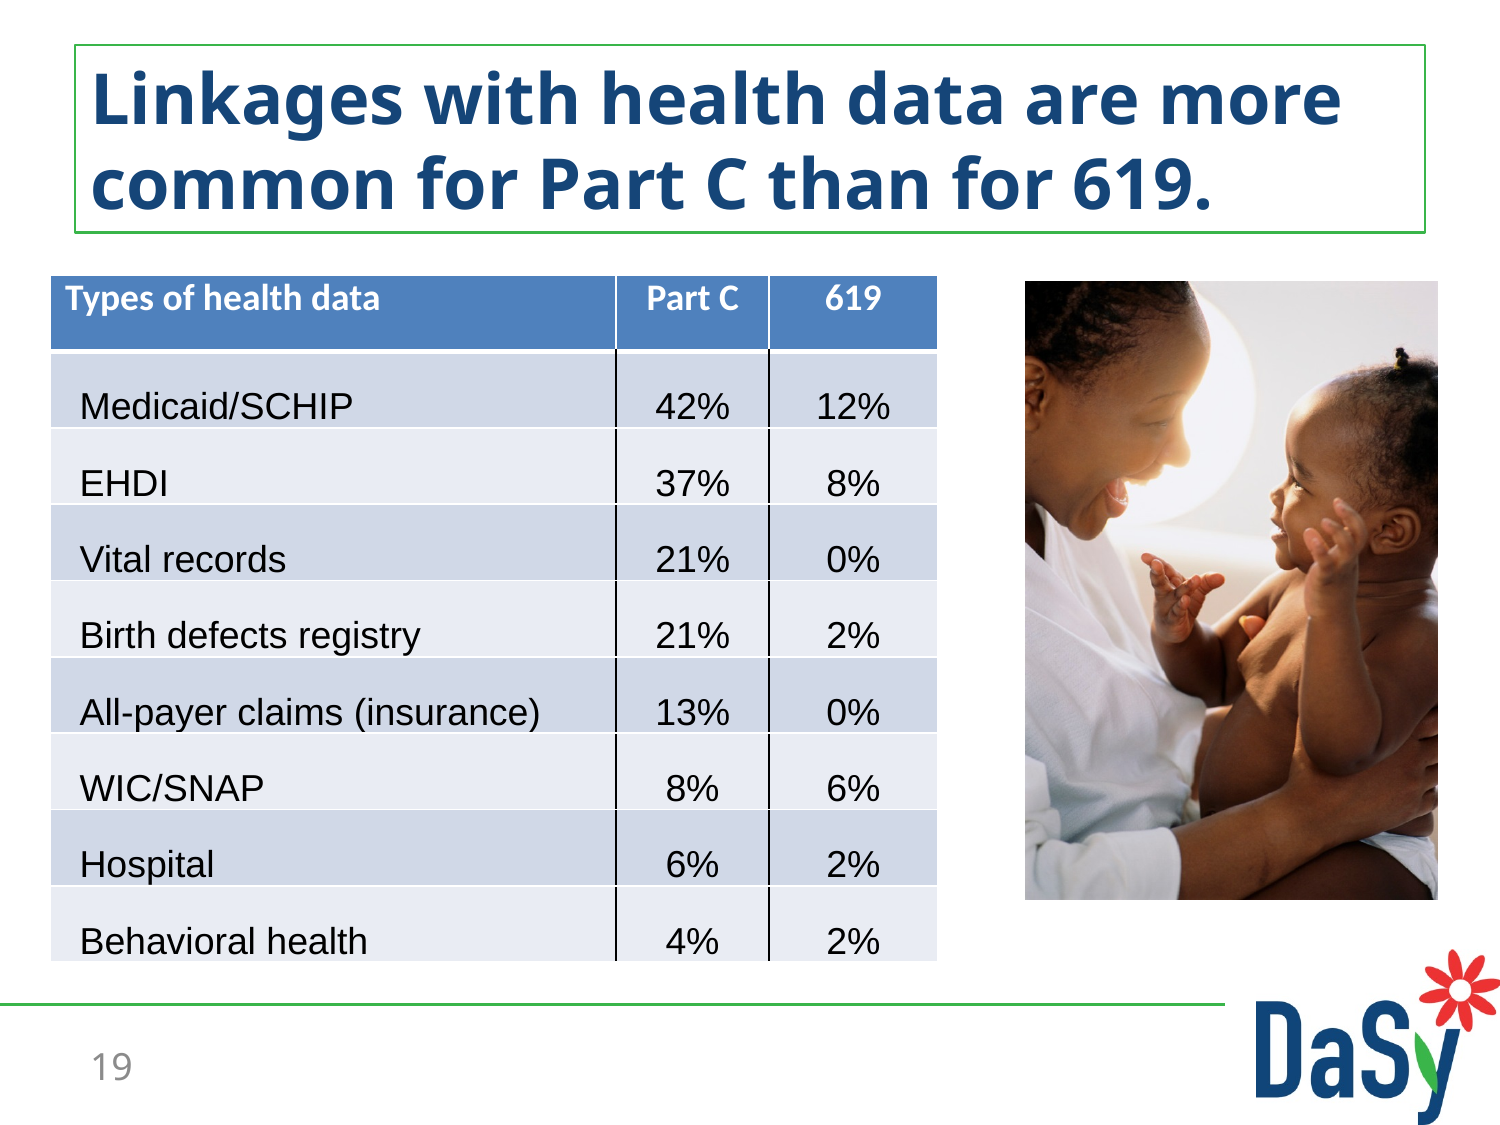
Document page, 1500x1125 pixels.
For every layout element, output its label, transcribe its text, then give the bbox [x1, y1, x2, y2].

table_cell Hospital [51, 810, 615, 885]
table_cell 0% [770, 658, 937, 732]
table_cell 13% [617, 658, 768, 732]
picture [1256, 949, 1500, 1125]
table_header Part C [617, 276, 768, 349]
table_cell 42% [617, 354, 768, 427]
table_cell 21% [617, 581, 768, 656]
list [75, 262, 1425, 925]
table_cell 4% [617, 887, 768, 961]
table_cell 2% [770, 810, 937, 885]
table_cell Birth defects registry [51, 581, 615, 656]
picture [1024, 281, 1438, 901]
table_cell EHDI [51, 429, 615, 503]
table_cell WIC/SNAP [51, 734, 615, 809]
table_cell 8% [617, 734, 768, 809]
table_cell 8% [770, 429, 937, 503]
slide_number 19 [75, 1038, 425, 1098]
table_header 619 [770, 276, 937, 349]
table_cell 6% [617, 810, 768, 885]
table_cell Medicaid/SCHIP [51, 354, 615, 427]
table_cell 2% [770, 581, 937, 656]
title Linkages with health data are more common for Part C than for 619. [74, 44, 1426, 234]
table_cell 0% [770, 505, 937, 580]
table_cell Vital records [51, 505, 615, 580]
table_cell 12% [770, 354, 937, 427]
table_header Types of health data [51, 276, 615, 349]
table_cell 6% [770, 734, 937, 809]
table_cell 37% [617, 429, 768, 503]
table_cell 21% [617, 505, 768, 580]
table_cell 2% [770, 887, 937, 961]
table_cell Behavioral health [51, 887, 615, 961]
table_cell All-payer claims (insurance) [51, 658, 615, 732]
